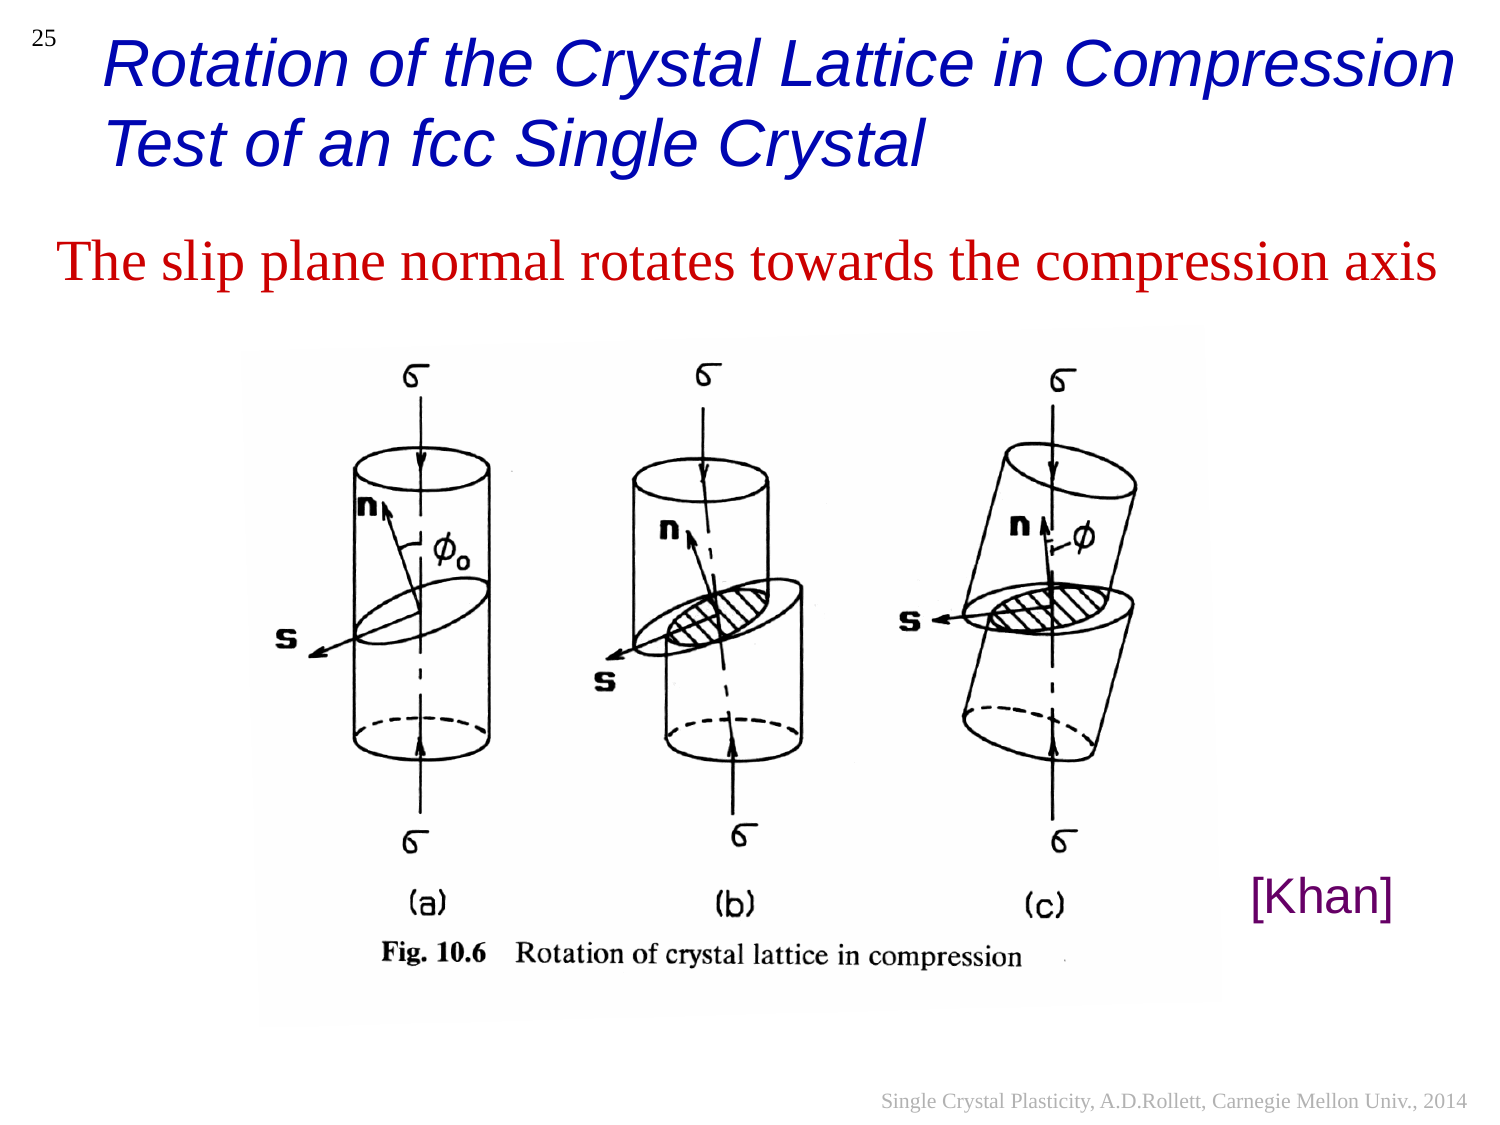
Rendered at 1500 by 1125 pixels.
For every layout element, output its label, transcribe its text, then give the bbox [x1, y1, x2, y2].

picture [249, 337, 1213, 1014]
text_box The slip plane normal rotates towards the compression axis [41, 214, 1455, 300]
text_box [Khan] [1235, 856, 1410, 932]
slide_number 25 [8, 13, 72, 52]
text_box Rotation of the Crystal Lattice in Compression Test of an fcc Single Crystal [87, 12, 1475, 188]
